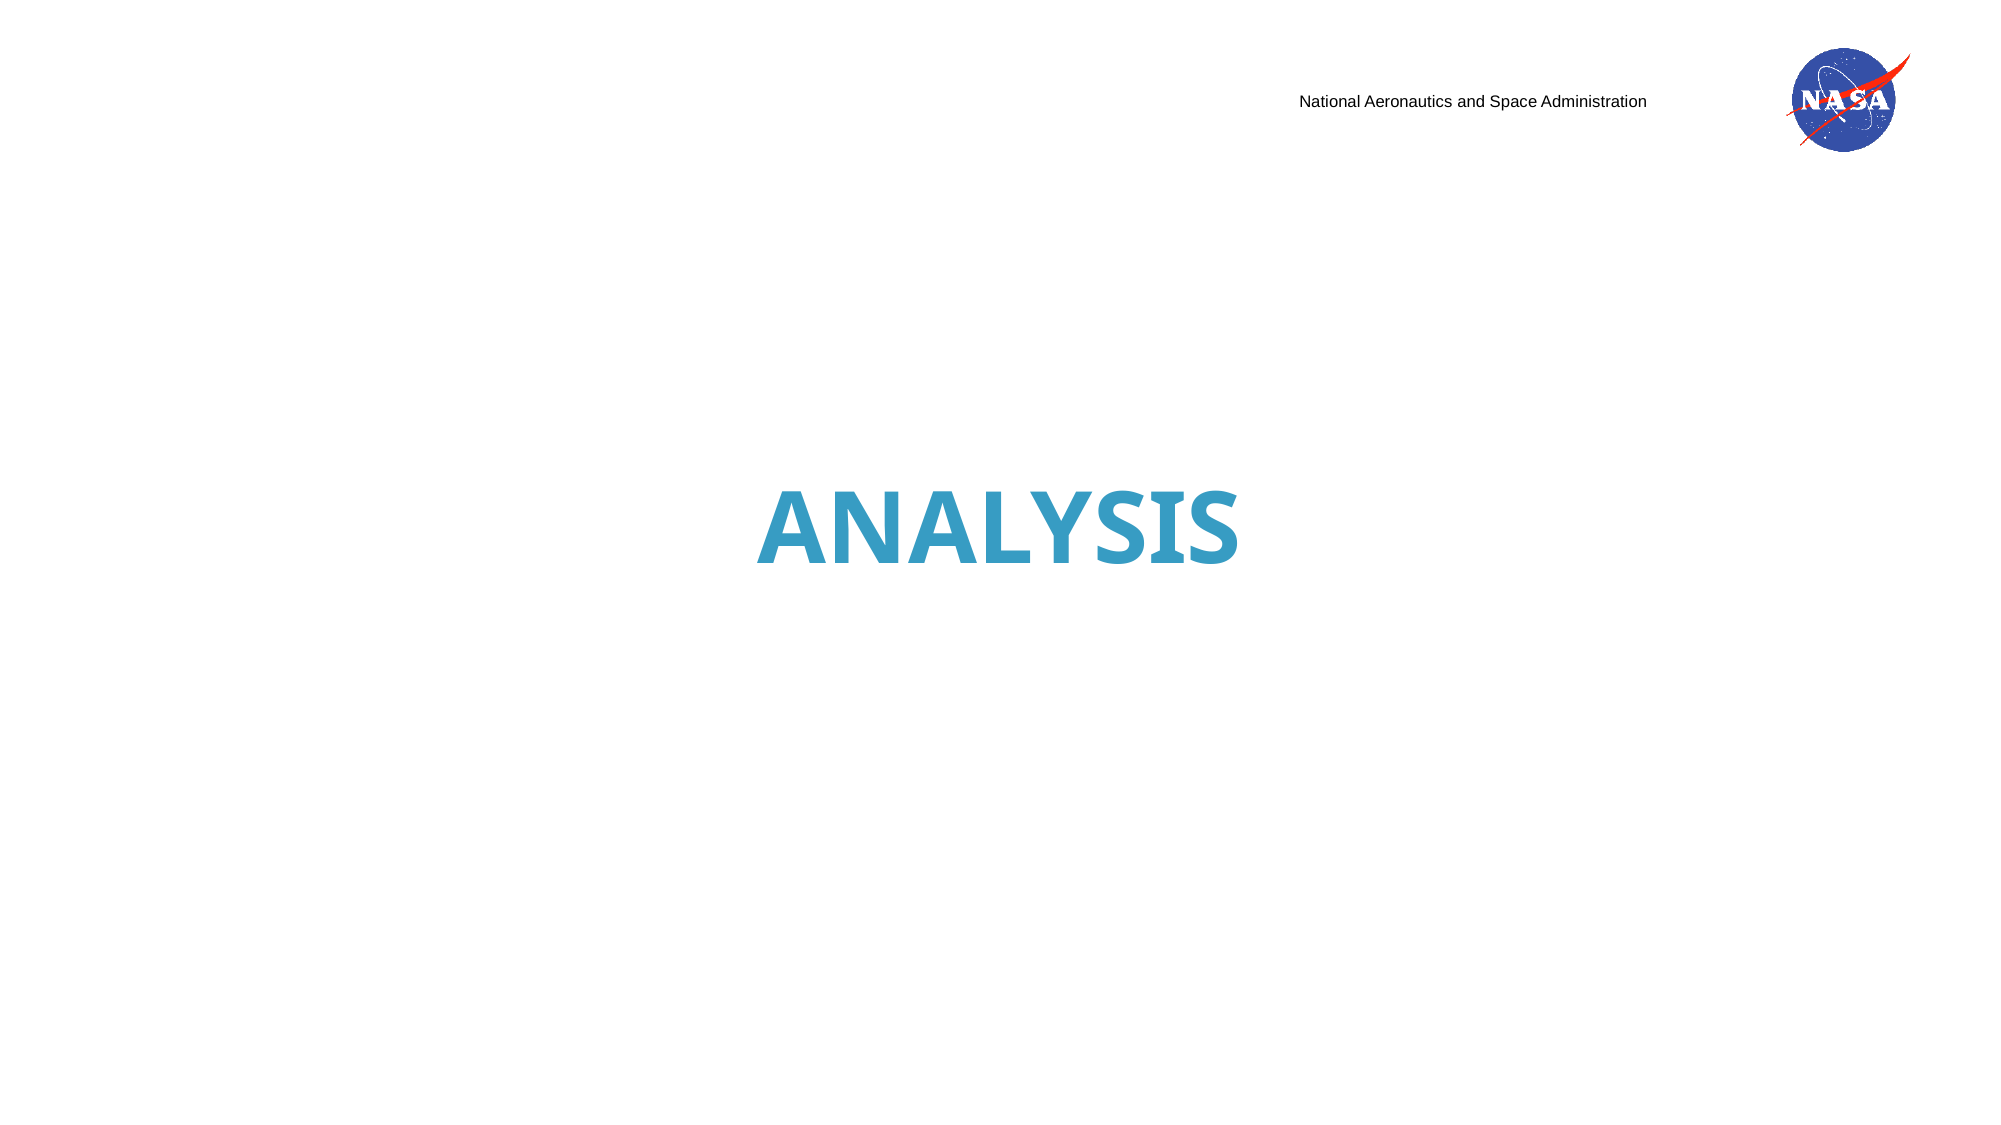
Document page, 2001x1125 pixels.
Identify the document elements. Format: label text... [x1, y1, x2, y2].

text_box ANALYSIS [346, 455, 1654, 805]
picture [1776, 38, 1920, 161]
